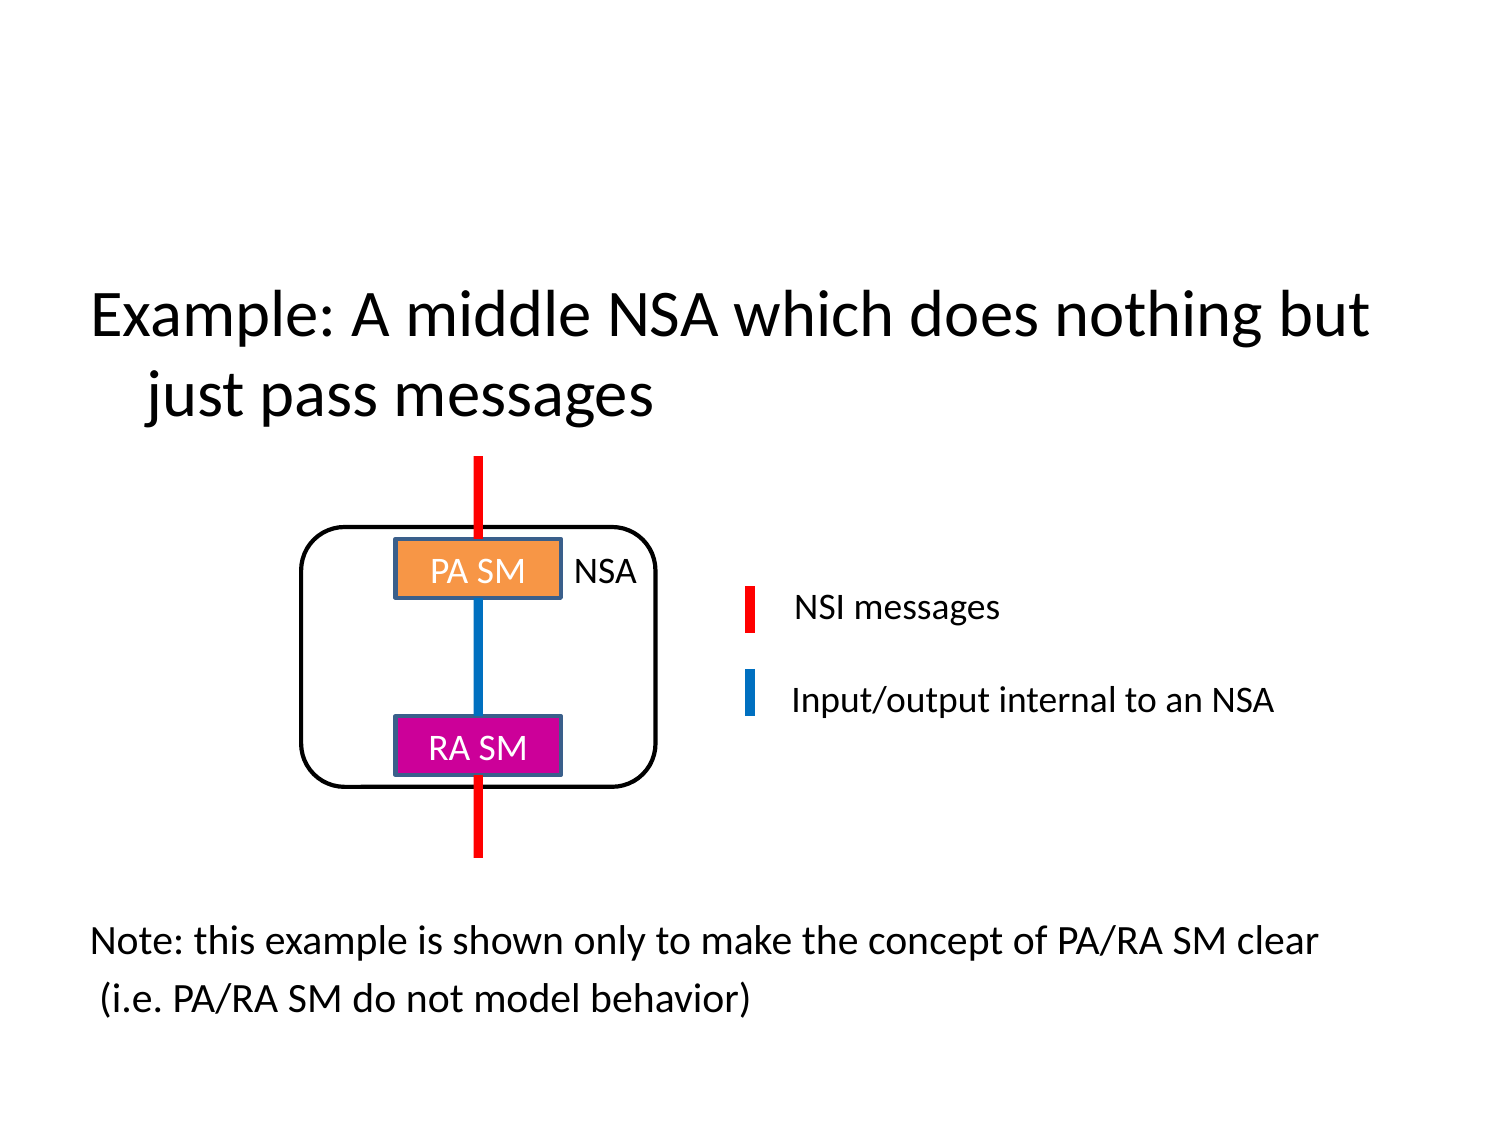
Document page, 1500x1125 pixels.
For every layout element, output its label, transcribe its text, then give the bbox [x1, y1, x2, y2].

text_box RA SM [393, 714, 563, 777]
list Example: A middle NSA which does nothing but just pass messages [75, 262, 1425, 445]
text_box NSA [483, 524, 658, 789]
text_box PA SM [393, 537, 563, 600]
text_box NSI messages [779, 574, 1016, 634]
text_box Input/output internal to an NSA [776, 667, 1291, 727]
text_box Note: this example is shown only to make the concept of PA/RA SM clear (i.e. PA/RA SM do not model behavior) [74, 905, 1425, 1083]
text_box NSA [299, 524, 473, 789]
